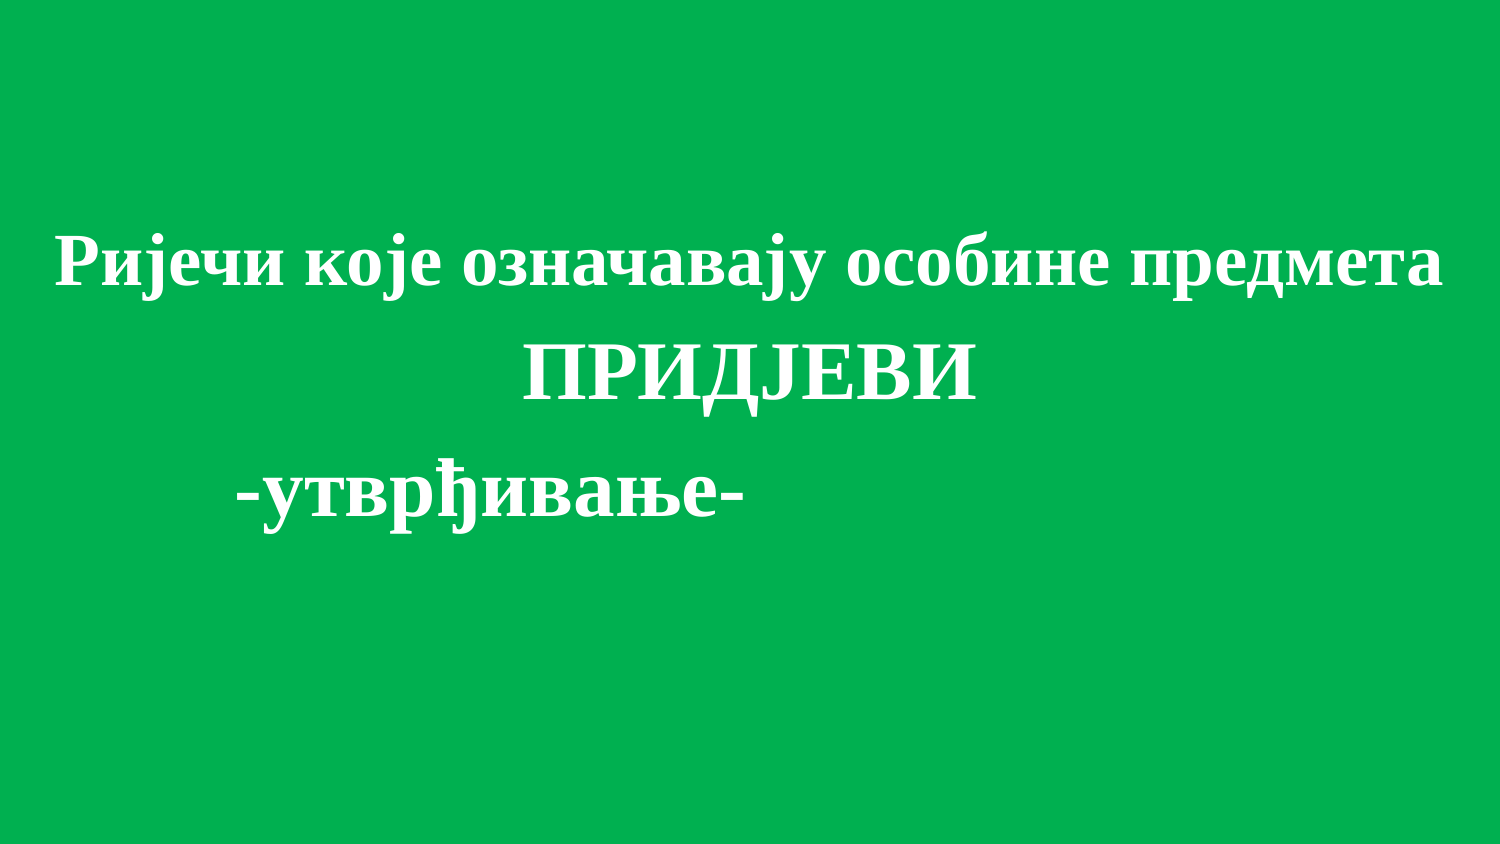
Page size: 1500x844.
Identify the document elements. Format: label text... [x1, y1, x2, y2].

list Ријечи које означавају особине предмета ПРИДЈЕВИ -утврђивање- [0, 37, 1500, 797]
